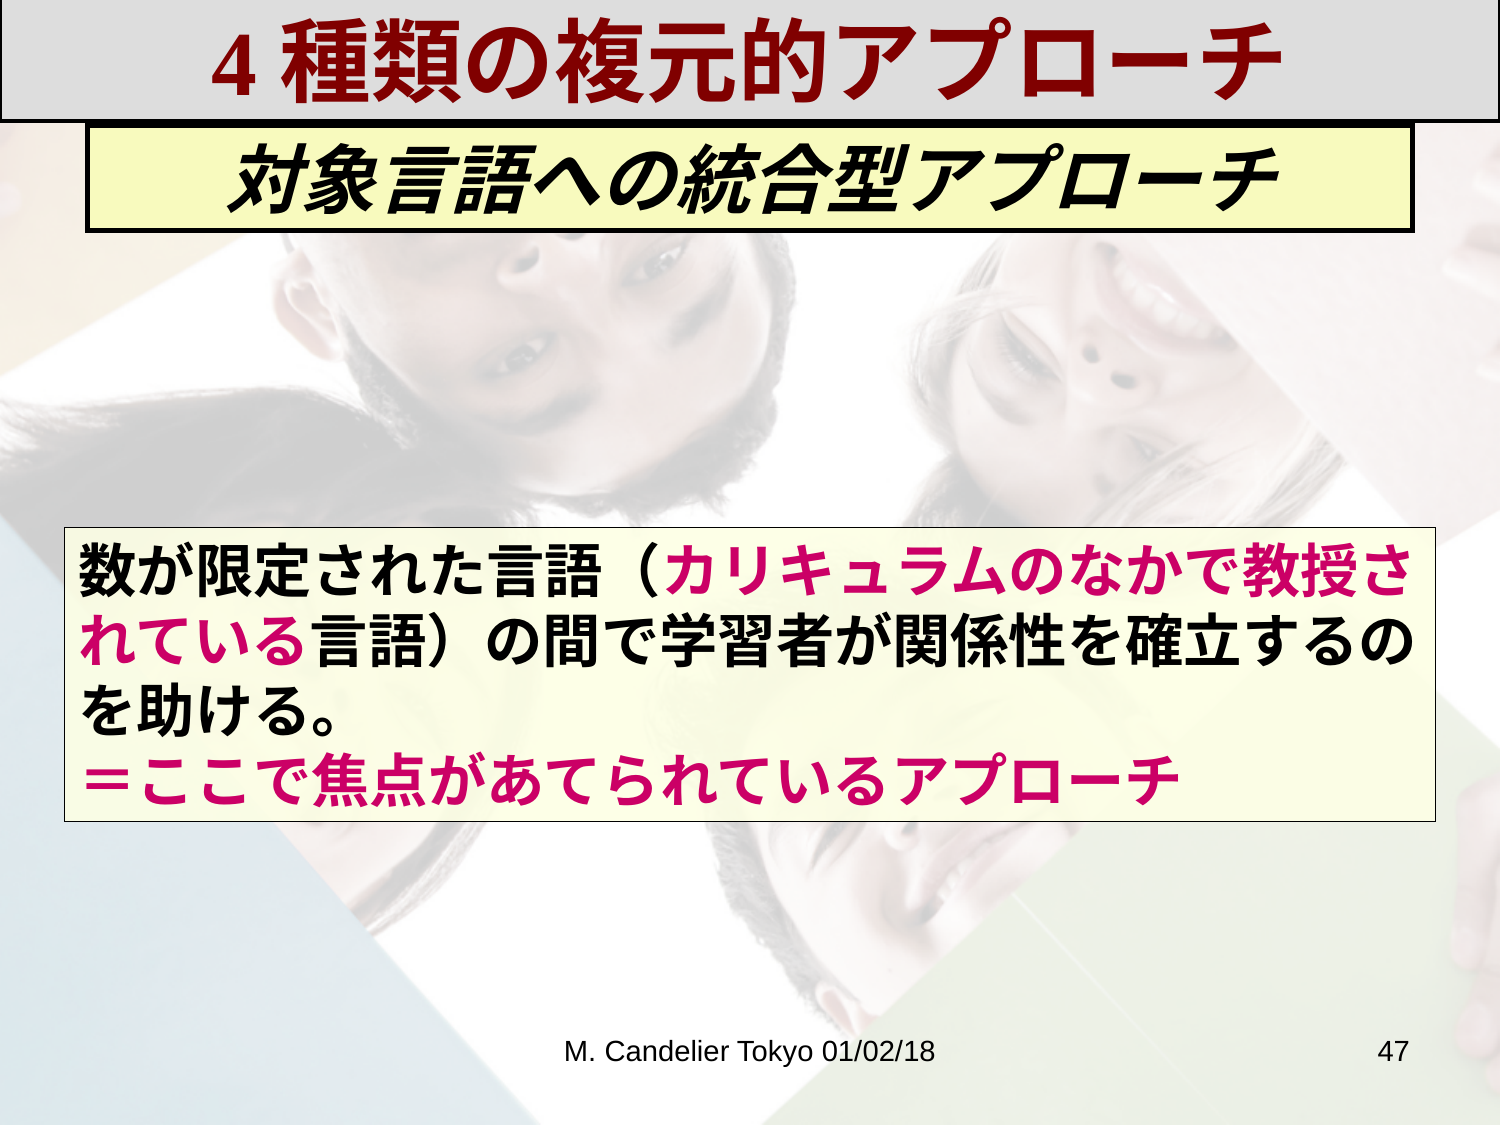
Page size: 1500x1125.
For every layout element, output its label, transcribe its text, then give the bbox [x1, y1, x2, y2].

text_box 数が限定された言語（カリキュラムのなかで教授されている言語）の間で学習者が関係性を確立するのを助ける。 ＝ここで焦点があてられているアプローチ [64, 527, 1436, 822]
text_box 4種類の複元的アプローチ [0, 0, 1500, 121]
picture [0, 121, 1500, 1125]
slide_number 47 [1074, 1024, 1425, 1103]
text_box 対象言語への統合型アプローチ [87, 125, 1413, 231]
footer M. Candelier Tokyo 01/02/18 [512, 1024, 988, 1103]
